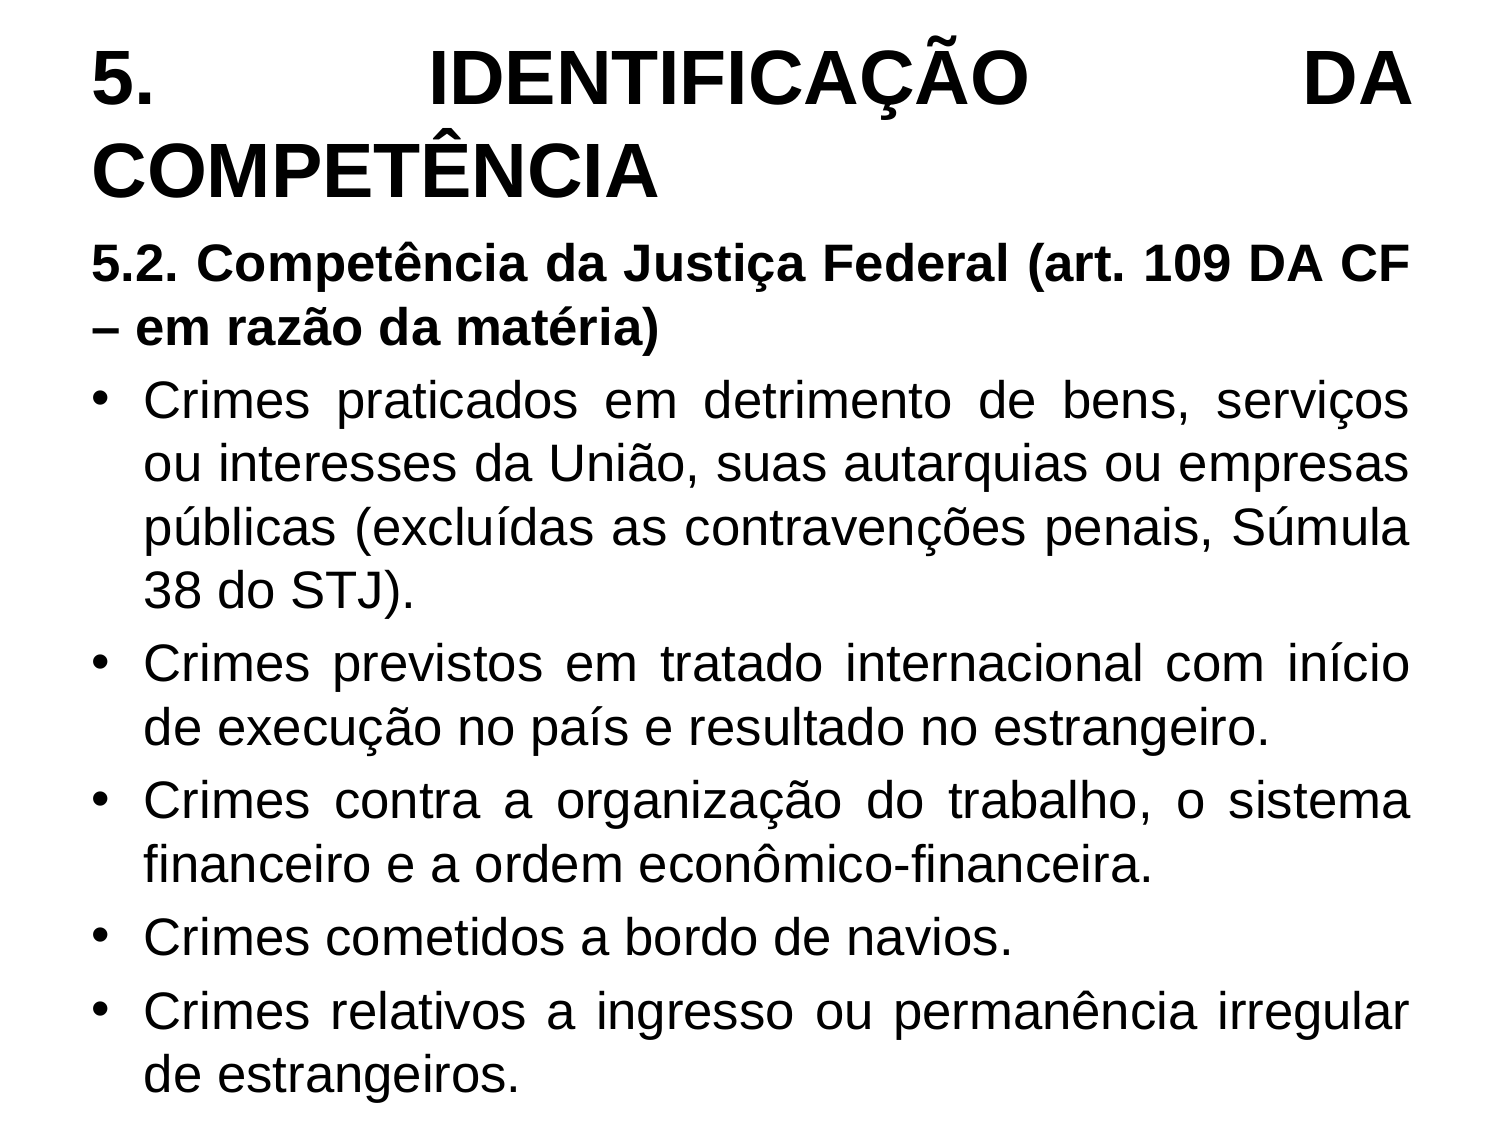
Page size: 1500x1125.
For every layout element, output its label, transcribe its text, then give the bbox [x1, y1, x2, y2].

list 5.2. Competência da Justiça Federal (art. 109 DA CF – em razão da matéria) Crimes praticados em detrimento de bens, serviços ou interesses da União, suas autarquias ou empresas públicas (excluídas as contravenções penais, Súmula 38 do STJ). Crimes previstos em tratado internacional com início de execução no país e resultado no estrangeiro. Crimes contra a organização do trabalho, o sistema financeiro e a ordem econômico-financeira. Crimes cometidos a bordo de navios. Crimes relativos a ingresso ou permanência irregular de estrangeiros. [76, 221, 1427, 1120]
title 5. IDENTIFICAÇÃO DA COMPETÊNCIA [76, 42, 1427, 198]
